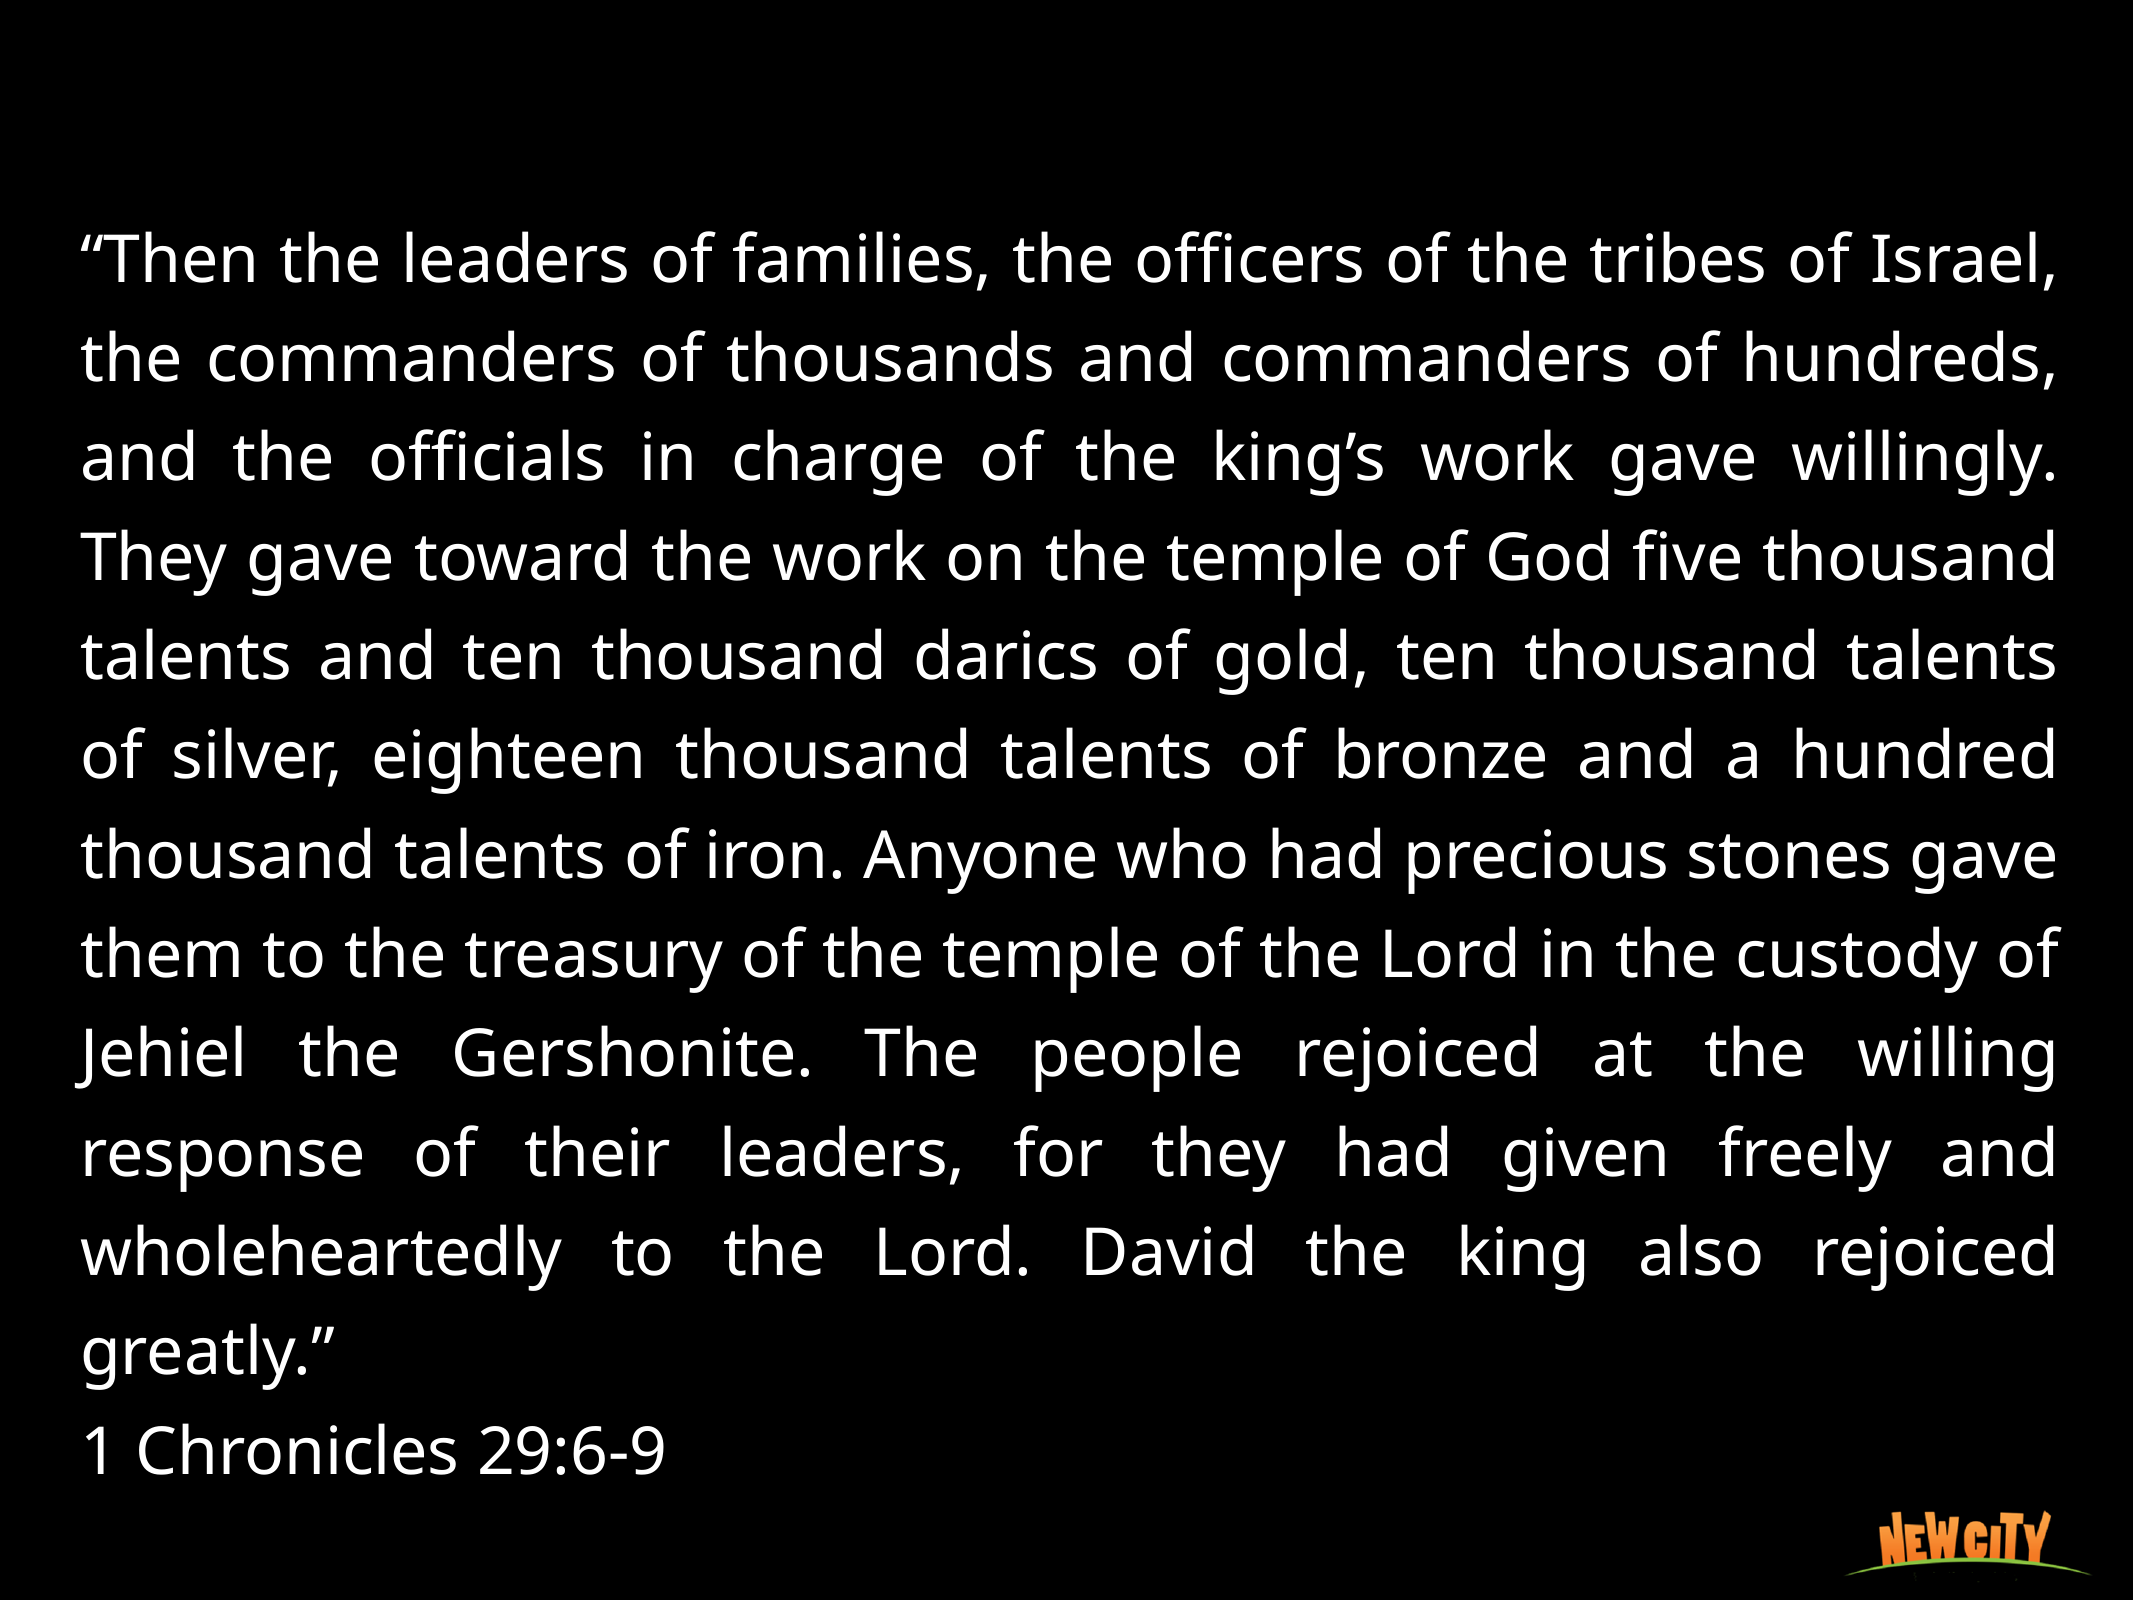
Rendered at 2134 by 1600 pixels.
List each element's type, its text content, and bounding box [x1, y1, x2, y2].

picture [1840, 1501, 2096, 1587]
list “Then the leaders of families, the officers of the tribes of Israel, the commanders of thousands and commanders of hundreds, and the officials in charge of the king’s work gave willingly. They gave toward the work on the temple of God five thousand talents and ten thousand darics of gold, ten thousand talents of silver, eighteen thousand talents of bronze and a hundred thousand talents of iron. Anyone who had precious stones gave them to the treasury of the temple of the Lord in the custody of Jehiel the Gershonite. The people rejoiced at the willing response of their leaders, for they had given freely and wholeheartedly to the Lord. David the king also rejoiced greatly.” 1 Chronicles 29:6-9 [69, 105, 2073, 1544]
